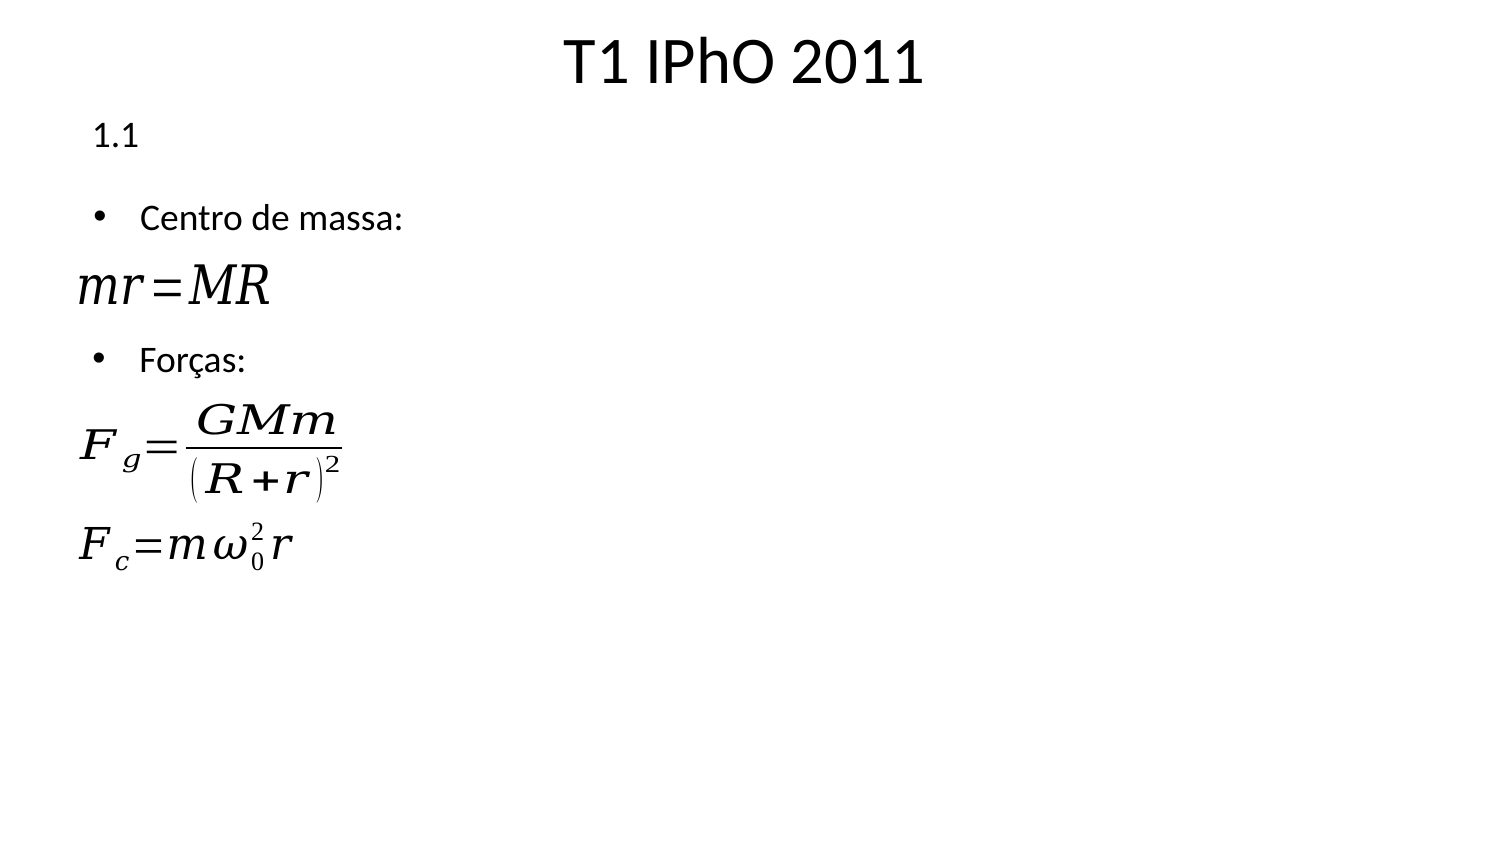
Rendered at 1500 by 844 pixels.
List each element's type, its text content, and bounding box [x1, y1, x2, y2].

text_box Centro de massa: [78, 185, 419, 246]
text_box Forças: [77, 327, 262, 388]
text_box 1.1 [77, 102, 155, 163]
text_box T1 IPhO 2011 [549, 9, 951, 105]
